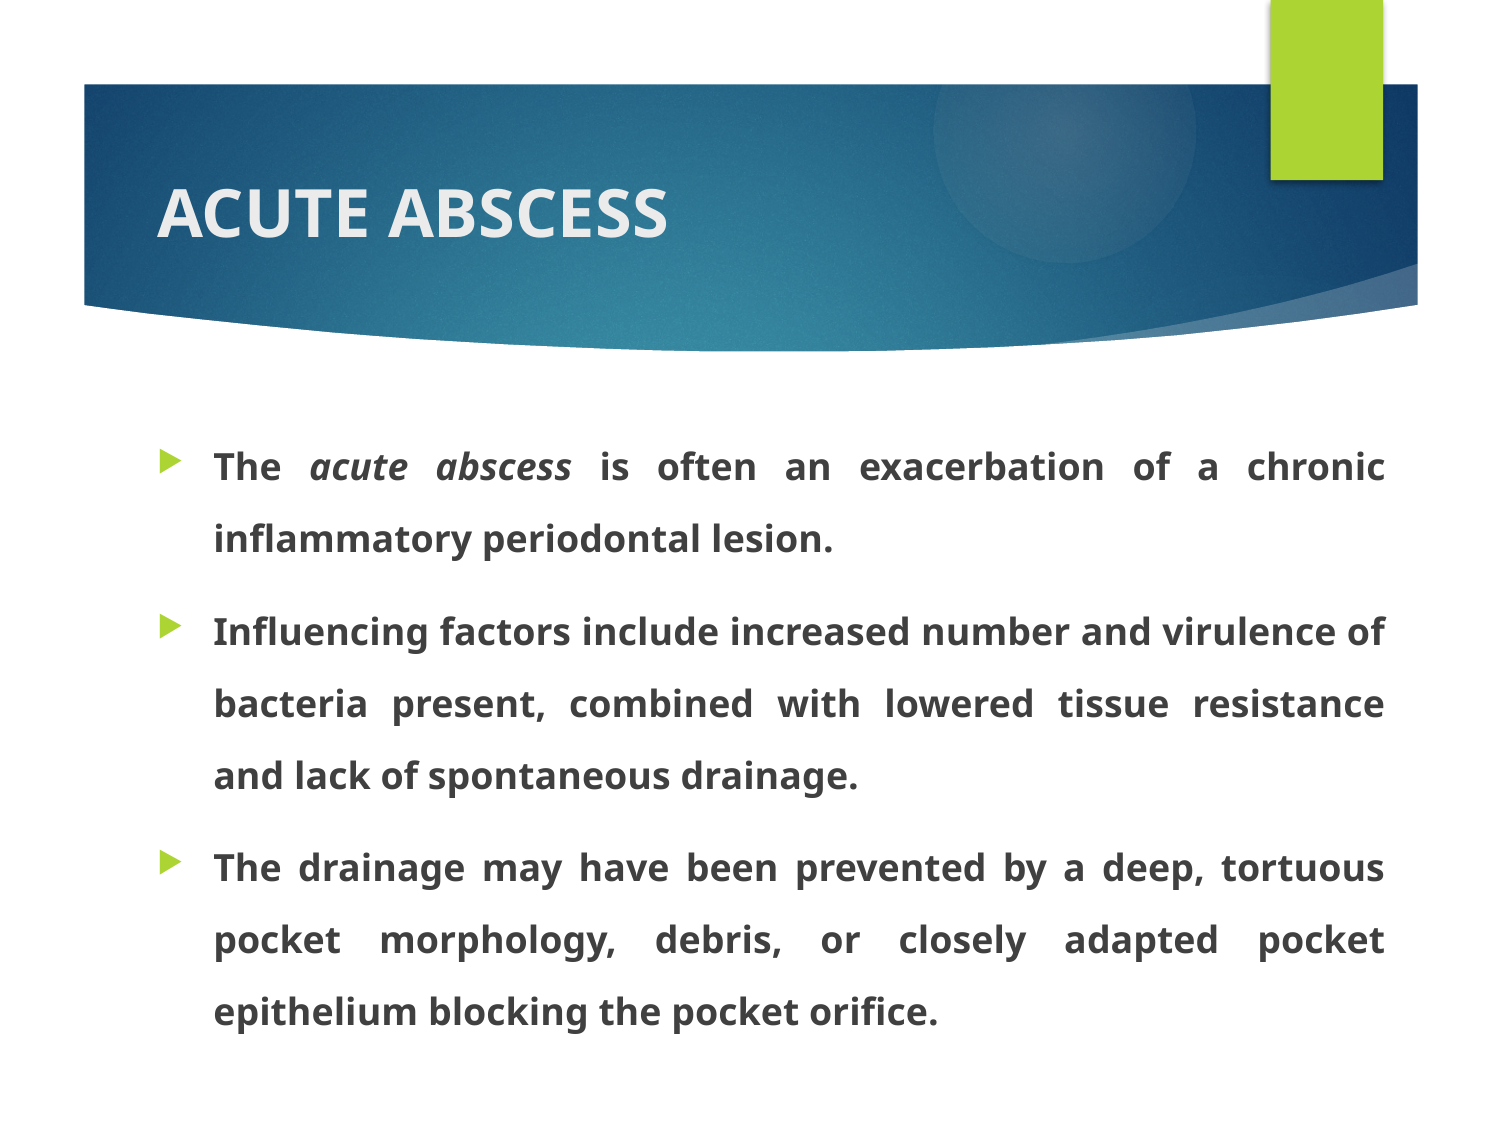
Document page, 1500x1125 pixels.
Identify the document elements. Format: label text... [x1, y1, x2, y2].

title ACUTE ABSCESS [142, 152, 1183, 269]
list The acute abscess is often an exacerbation of a chronic inflammatory periodontal lesion. Influencing factors include increased number and virulence of bacteria present, combined with lowered tissue resistance and lack of spontaneous drainage. The drainage may have been prevented by a deep, tortuous pocket morphology, debris, or closely adapted pocket epithelium blocking the pocket orifice. [142, 408, 1402, 988]
